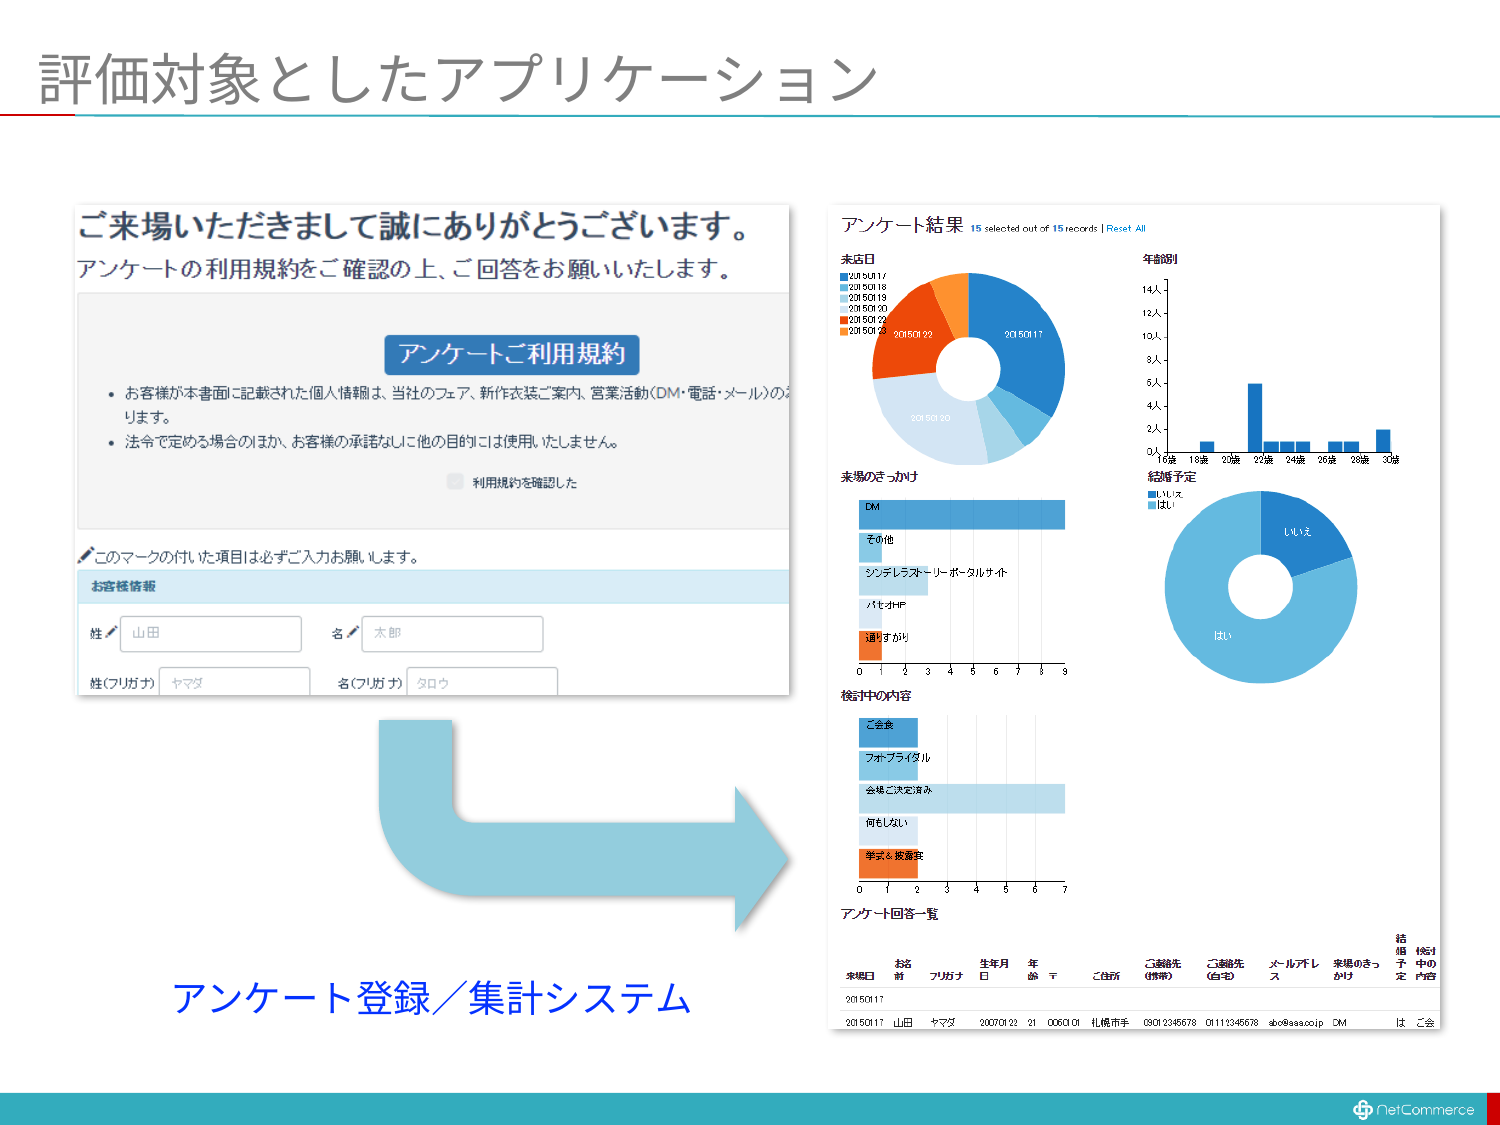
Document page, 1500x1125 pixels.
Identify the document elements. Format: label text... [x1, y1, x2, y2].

picture [1352, 1098, 1474, 1120]
title 評価対象としたアプリケーション [37, 43, 1463, 112]
picture [828, 205, 1440, 1029]
text_box アンケート登録／集計システム [155, 967, 708, 1028]
text_box [376, 717, 790, 935]
picture [74, 205, 789, 695]
